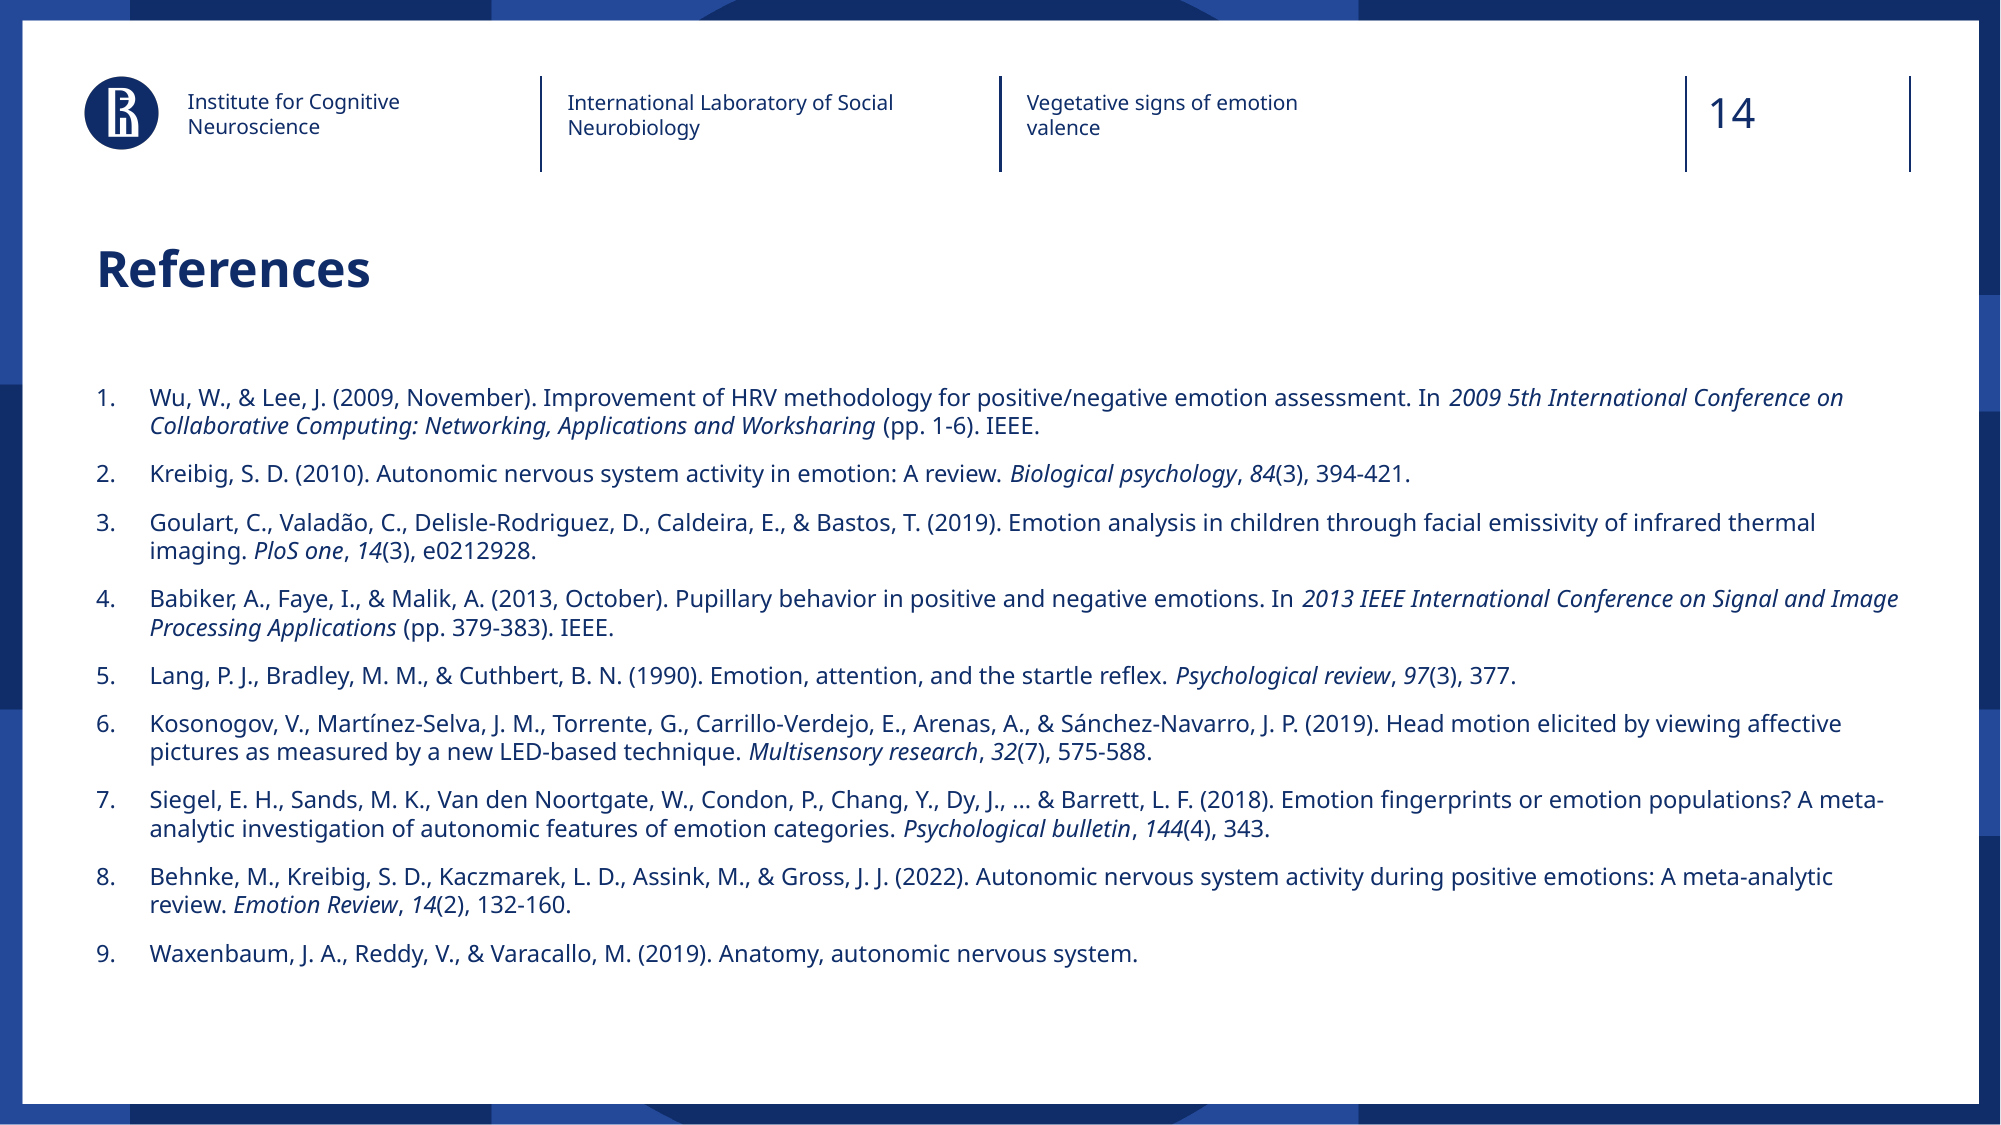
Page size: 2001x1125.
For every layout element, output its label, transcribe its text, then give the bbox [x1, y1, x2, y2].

text_box [96, 364, 678, 492]
title References [96, 237, 806, 365]
list International Laboratory of Social Neurobiology [567, 90, 907, 157]
list Wu, W., & Lee, J. (2009, November). Improvement of HRV methodology for positive/negative emotion assessment. In 2009 5th International Conference on Collaborative Computing: Networking, Applications and Worksharing (pp. 1-6). IEEE. Kreibig, S. D. (2010). Autonomic nervous system activity in emotion: A review. Biological psychology, 84(3), 394-421. Goulart, C., Valadão, C., Delisle-Rodriguez, D., Caldeira, E., & Bastos, T. (2019). Emotion analysis in children through facial emissivity of infrared thermal imaging. PloS one, 14(3), e0212928. Babiker, A., Faye, I., & Malik, A. (2013, October). Pupillary behavior in positive and negative emotions. In 2013 IEEE International Conference on Signal and Image Processing Applications (pp. 379-383). IEEE. Lang, P. J., Bradley, M. M., & Cuthbert, B. N. (1990). Emotion, attention, and the startle reflex. Psychological review, 97(3), 377. Kosonogov, V., Martínez-Selva, J. M., Torrente, G., Carrillo-Verdejo, E., Arenas, A., & Sánchez-Navarro, J. P. (2019). Head motion elicited by viewing affective pictures as measured by a new LED-based technique. Multisensory research, 32(7), 575-588. Siegel, E. H., Sands, M. K., Van den Noortgate, W., Condon, P., Chang, Y., Dy, J., ... & Barrett, L. F. (2018). Emotion fingerprints or emotion populations? A meta-analytic investigation of autonomic features of emotion categories. Psychological bulletin, 144(4), 343. Behnke, M., Kreibig, S. D., Kaczmarek, L. D., Assink, M., & Gross, J. J. (2022). Autonomic nervous system activity during positive emotions: A meta-analytic review. Emotion Review, 14(2), 132-160. Waxenbaum, J. A., Reddy, V., & Varacallo, M. (2019). Anatomy, autonomic nervous system. [96, 382, 1908, 978]
list Institute for Cognitive Neuroscience [187, 88, 500, 157]
picture [0, 0, 2001, 1125]
list Vegetative signs of emotion valence [1026, 90, 1367, 157]
